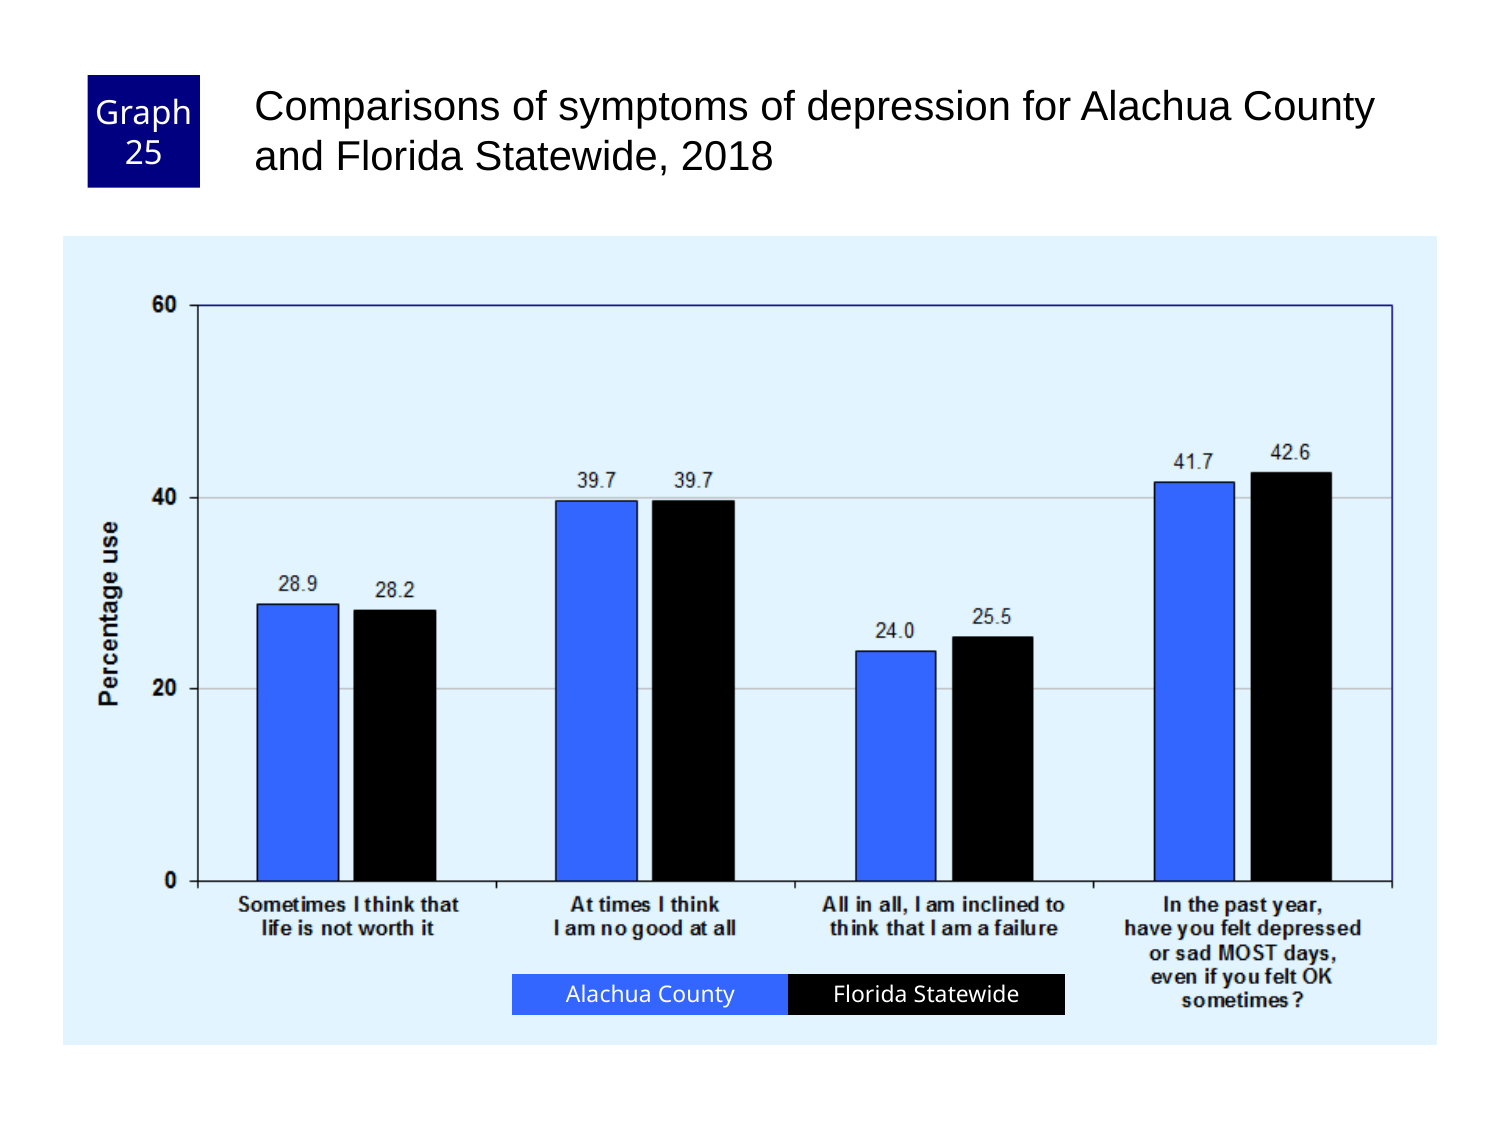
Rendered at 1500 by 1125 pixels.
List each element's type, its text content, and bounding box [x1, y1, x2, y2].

picture [62, 236, 1437, 1046]
text_box Comparisons of symptoms of depression for Alachua County and Florida Statewide, 2018 [249, 75, 1438, 200]
text_box Graph 25 [87, 75, 200, 188]
